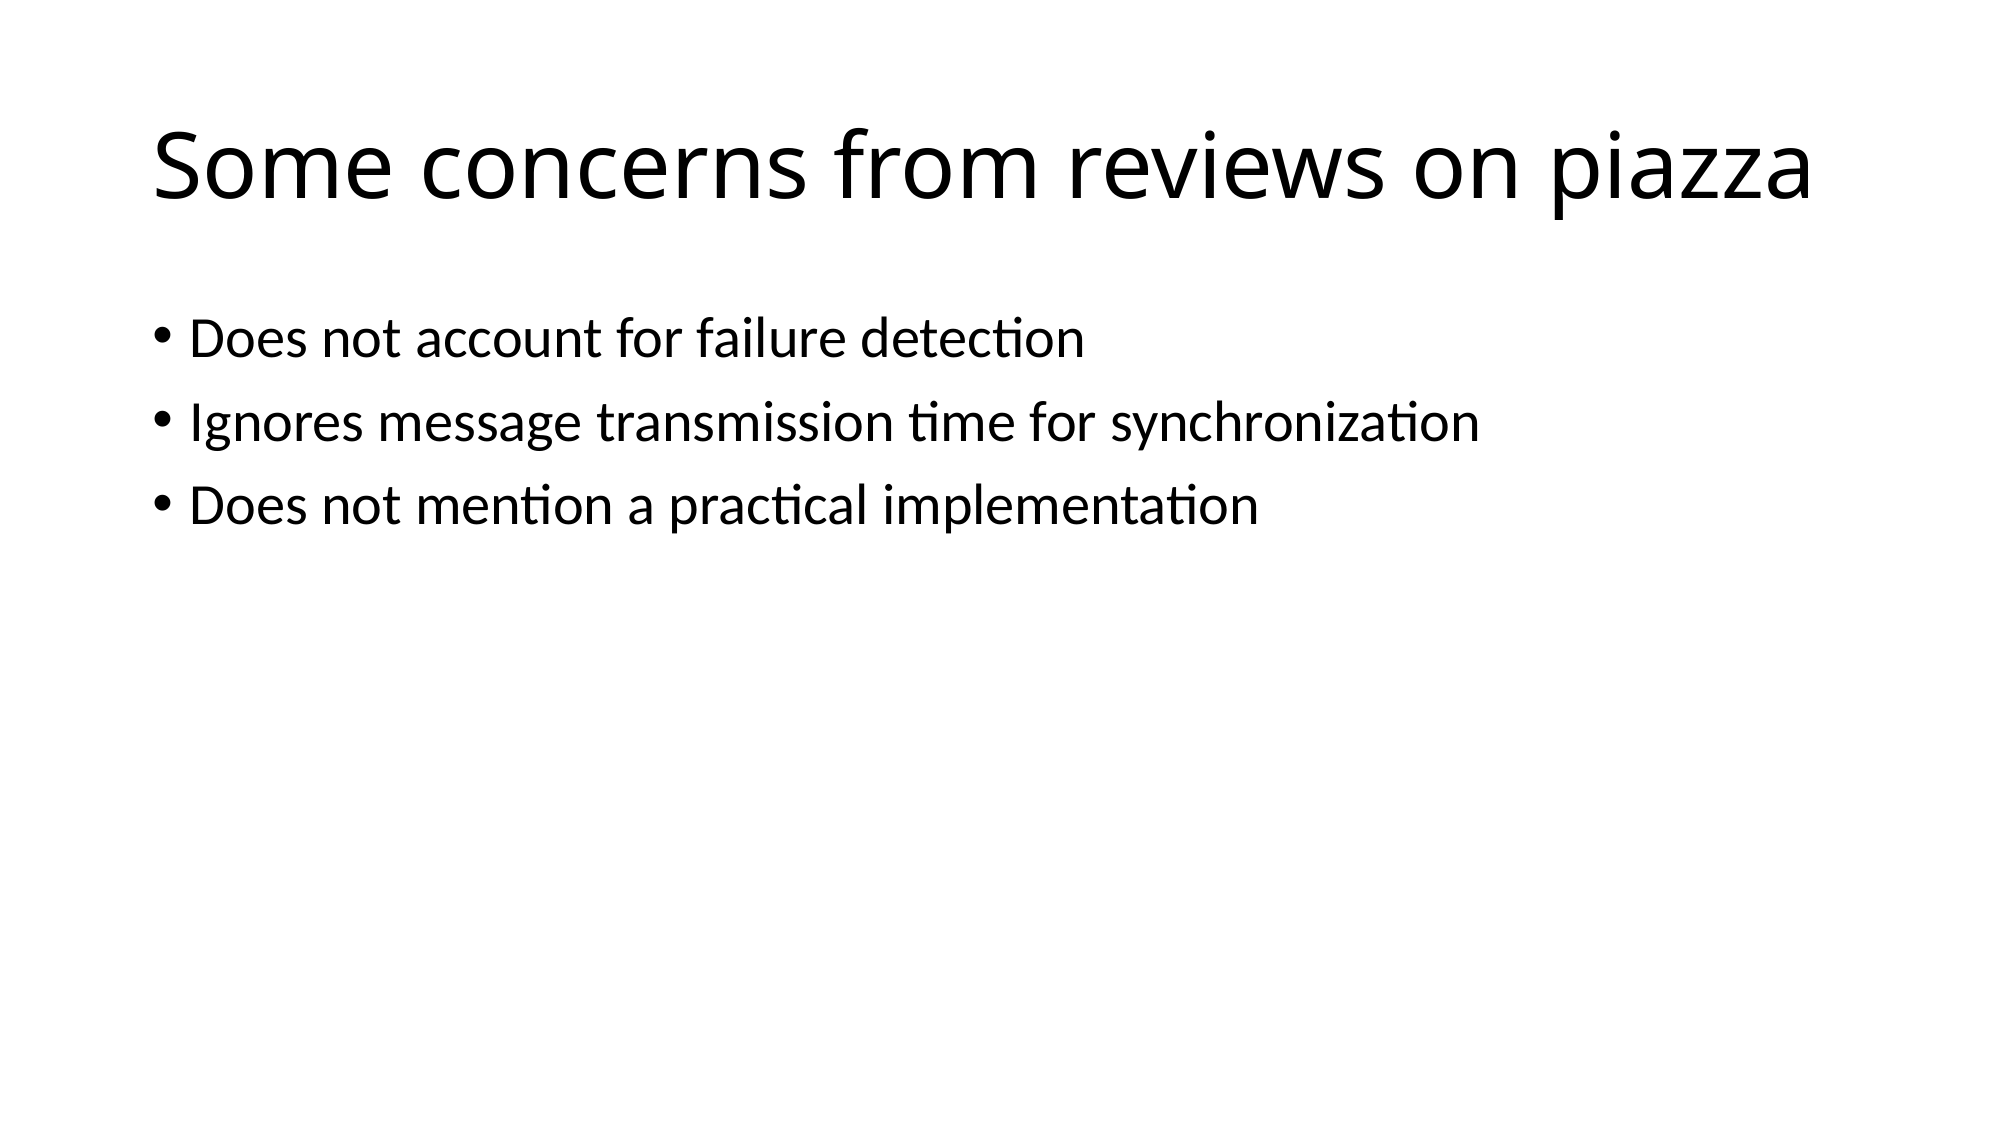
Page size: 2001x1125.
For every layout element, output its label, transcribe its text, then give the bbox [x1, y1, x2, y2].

list Does not account for failure detection Ignores message transmission time for synchronization Does not mention a practical implementation [137, 299, 1863, 1014]
title Some concerns from reviews on piazza [137, 59, 1863, 278]
